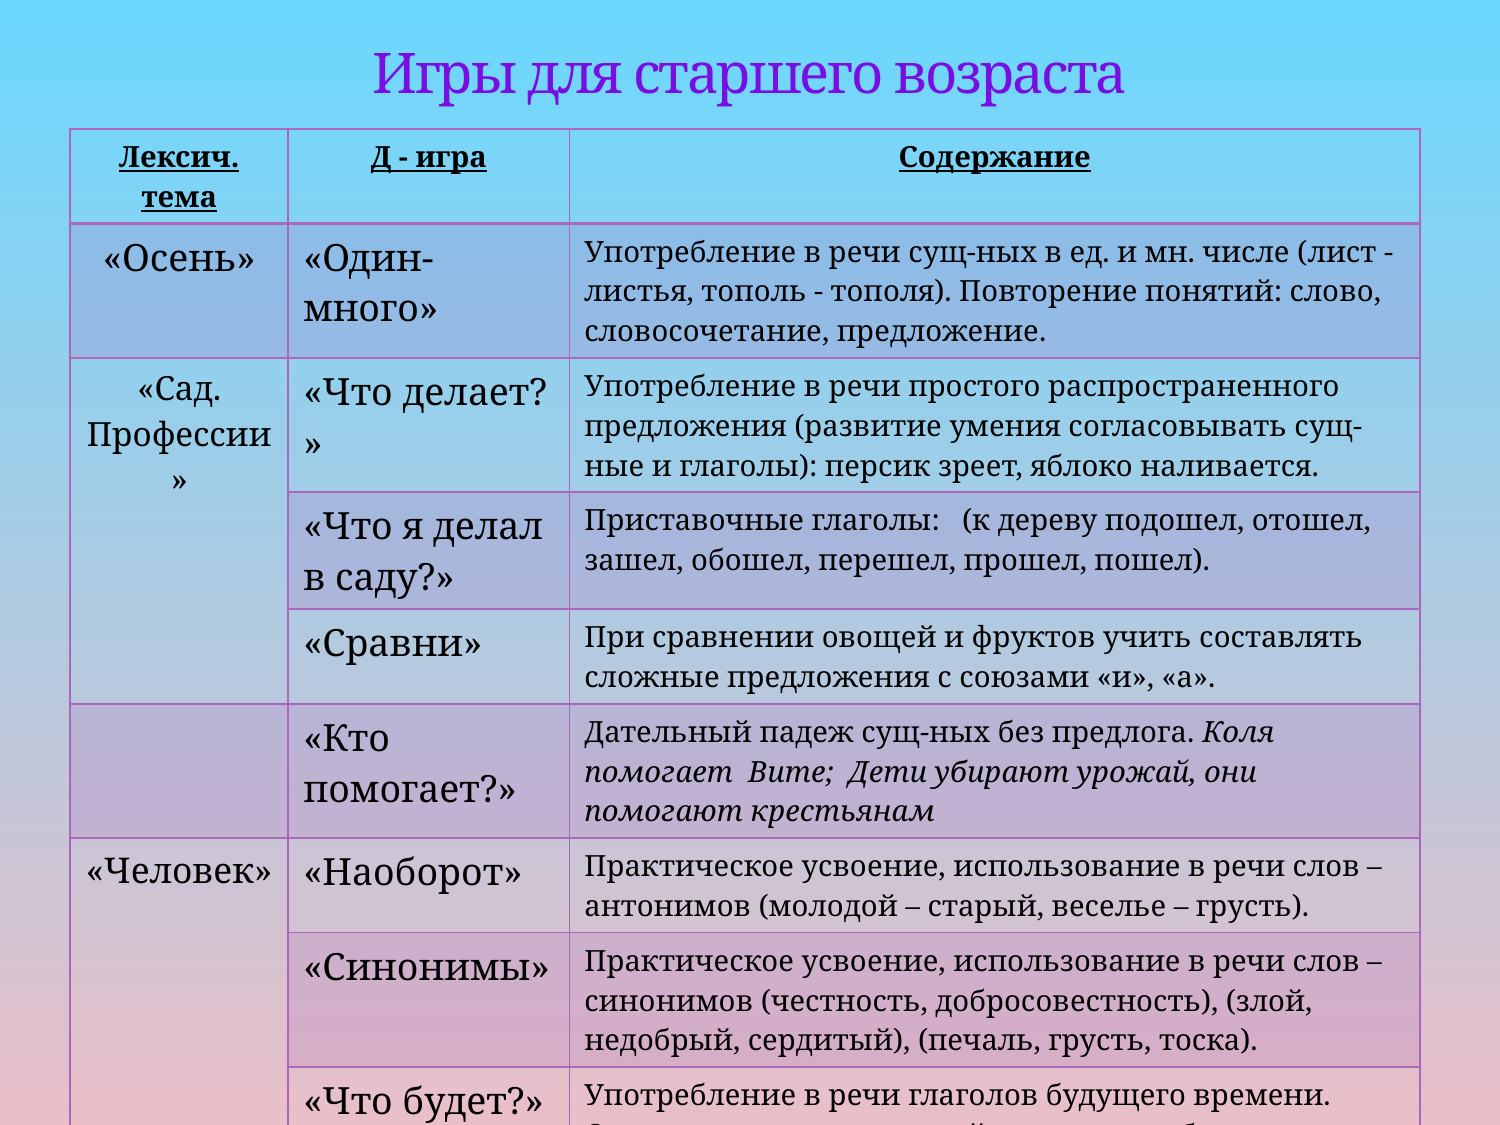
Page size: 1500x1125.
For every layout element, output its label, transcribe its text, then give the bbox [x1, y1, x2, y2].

table_cell «Что делает? » [289, 359, 569, 491]
table_cell «Что я делал в саду?» [289, 493, 569, 608]
table_cell Употребление в речи сущ-ных в ед. и мн. числе (лист - листья, тополь - тополя). Повторение понятий: слово, словосочетание, предложение. [570, 225, 1419, 357]
table_cell Приставочные глаголы: (к дереву подошел, отошел, зашел, обошел, перешел, прошел, пошел). [570, 493, 1419, 608]
table_header Содержание [570, 130, 1419, 222]
table_cell Практическое усвоение, использование в речи слов – антонимов (молодой – старый, веселье – грусть). [570, 839, 1419, 932]
table_cell «Осень» [71, 225, 287, 357]
table_cell Практическое усвоение, использование в речи слов – синонимов (честность, добросовестность), (злой, недобрый, сердитый), (печаль, грусть, тоска). [570, 933, 1419, 1066]
table_header Лексич. тема [71, 130, 287, 222]
table_cell «Человек» [71, 839, 287, 1125]
table_cell «Кто помогает?» [289, 705, 569, 837]
table_cell «Синонимы» [289, 933, 569, 1066]
table_cell Употребление в речи простого распространенного предложения (развитие умения согласовывать сущ-ные и глаголы): персик зреет, яблоко наливается. [570, 359, 1419, 491]
table_header Д - игра [289, 130, 569, 222]
table_cell «Что будет?» [289, 1068, 569, 1125]
table_cell При сравнении овощей и фруктов учить составлять сложные предложения с союзами «и», «а». [570, 610, 1419, 703]
table_cell Дательный падеж сущ-ных без предлога. Коля помогает Вите; Дети убирают урожай, они помогают крестьянам [570, 705, 1419, 837]
table_cell «Сравни» [289, 610, 569, 703]
table_cell «Сад. Профессии» [71, 359, 287, 703]
table_cell «Наоборот» [289, 839, 569, 932]
table_cell «Один-много» [289, 225, 569, 357]
table_cell [71, 705, 287, 837]
table_cell Употребление в речи глаголов будущего времени. Составление предложений с глаголами будущего времени, с частицей бы и без нее. [570, 1068, 1419, 1125]
title Игры для старшего возраста [74, 24, 1425, 118]
